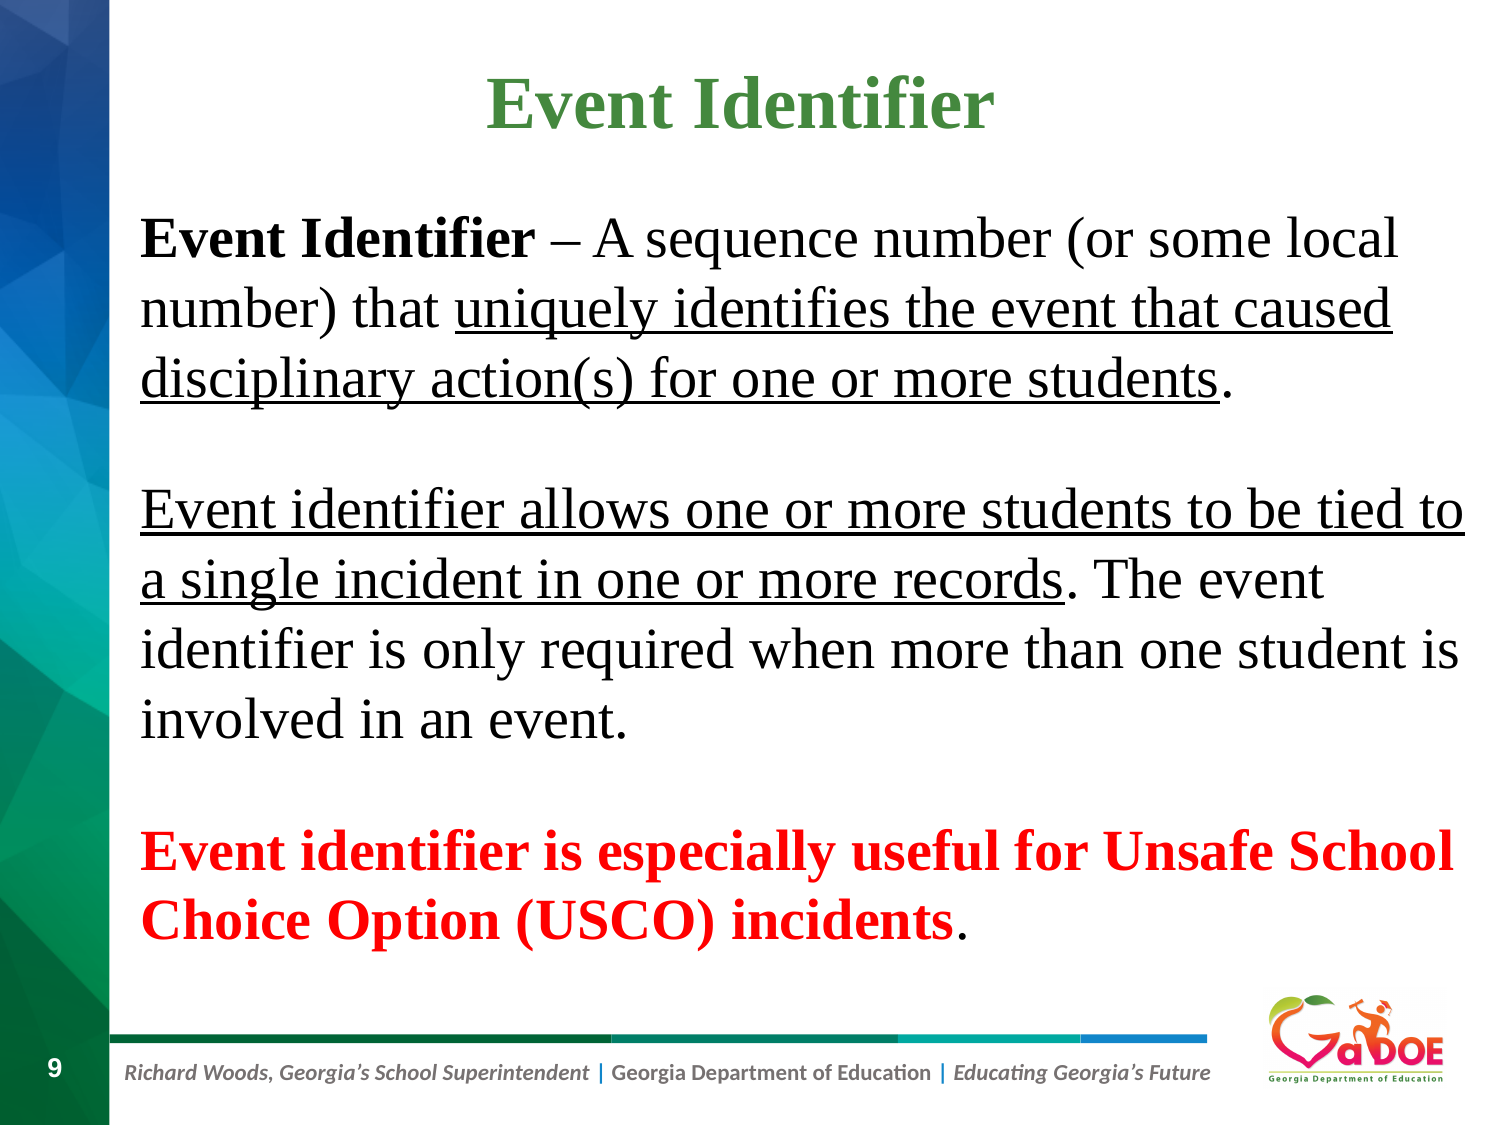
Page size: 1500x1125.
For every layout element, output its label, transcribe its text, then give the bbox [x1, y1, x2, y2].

picture [1263, 987, 1447, 1089]
list Event Identifier – A sequence number (or some local number) that uniquely identifies the event that caused disciplinary action(s) for one or more students. Event identifier allows one or more students to be tied to a single incident in one or more records. The event identifier is only required when more than one student is involved in an event. Event identifier is especially useful for Unsafe School Choice Option (USCO) incidents. [125, 191, 1484, 986]
title Event Identifier [103, 16, 1397, 192]
picture [0, 0, 110, 1125]
